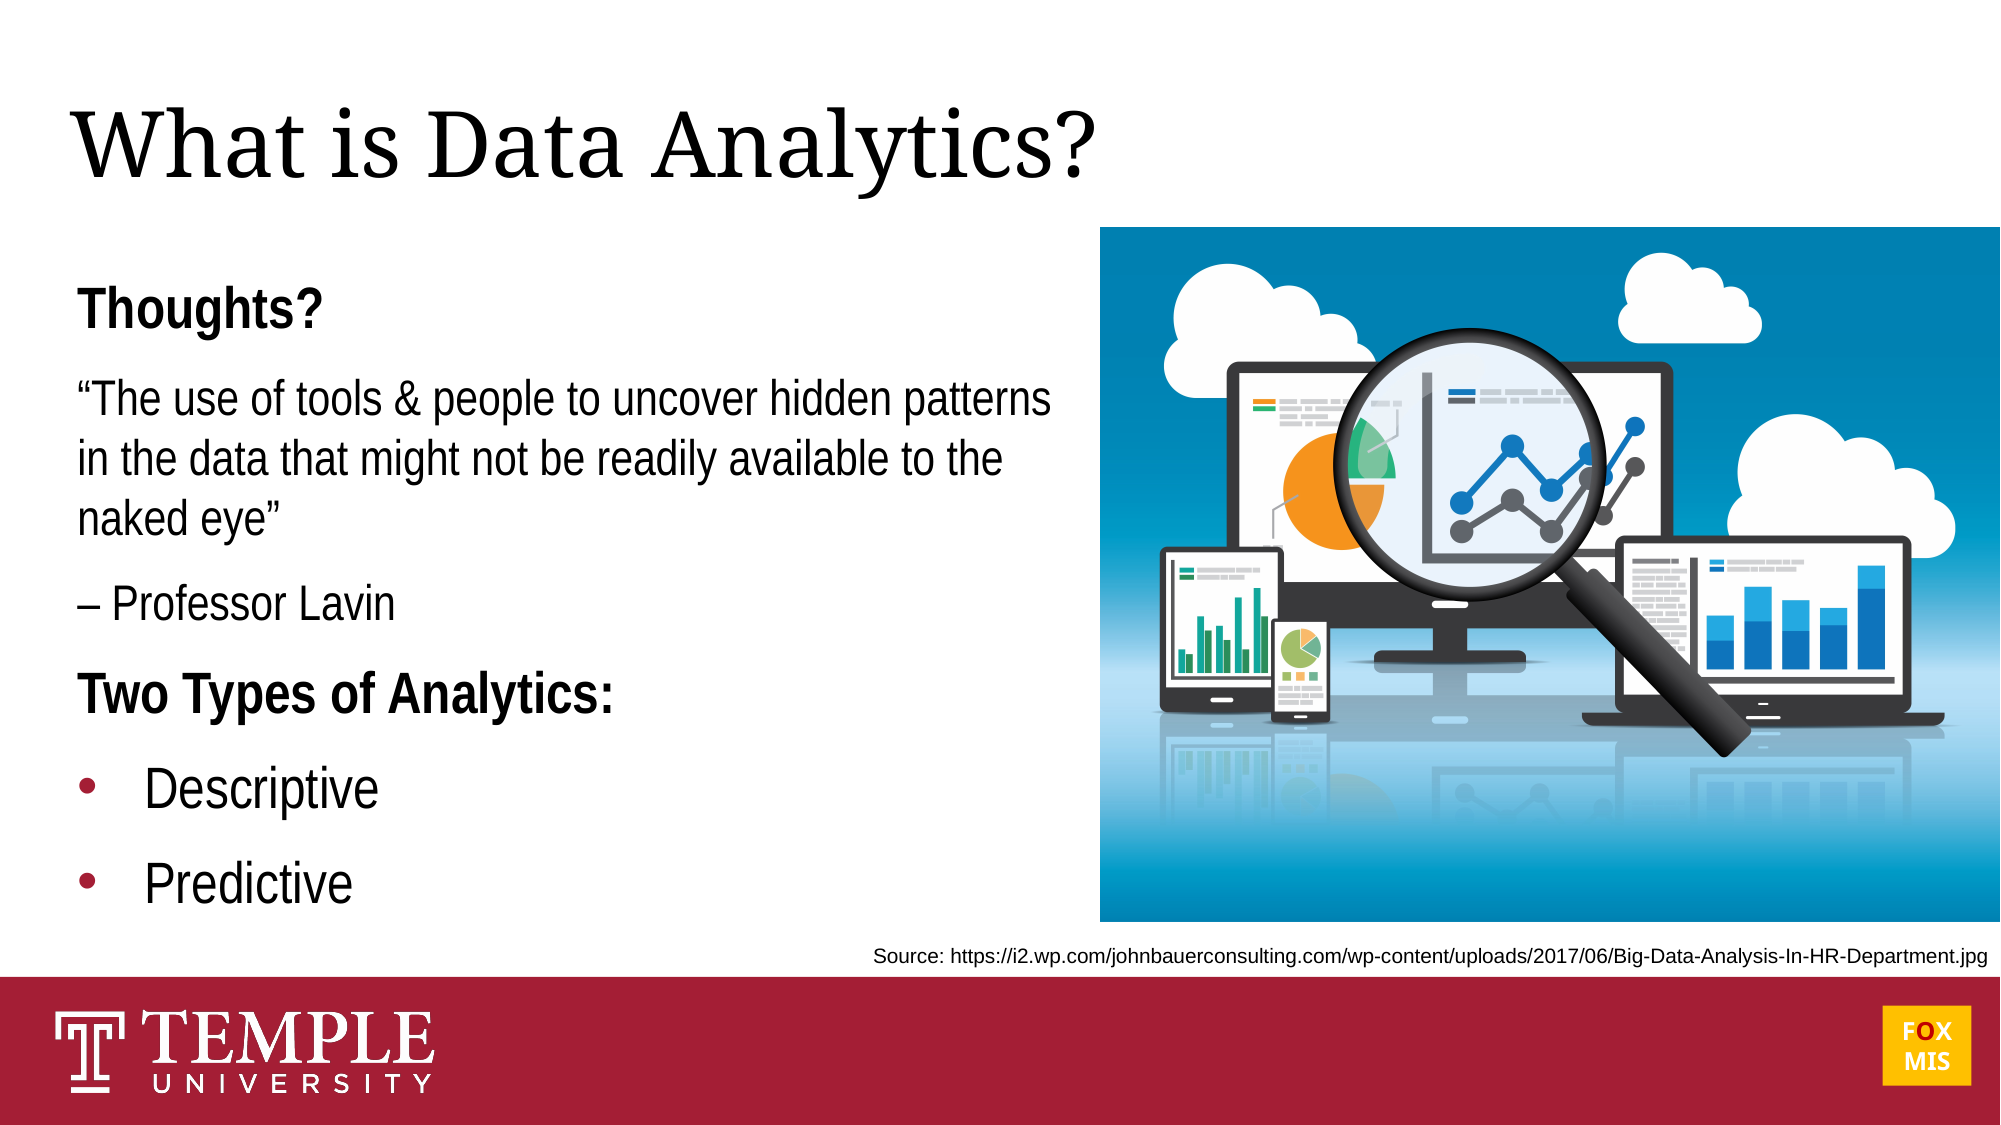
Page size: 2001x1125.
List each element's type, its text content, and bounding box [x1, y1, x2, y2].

text_box FOX MIS [1881, 1004, 1973, 1088]
text_box Source: https://i2.wp.com/johnbauerconsulting.com/wp-content/uploads/2017/06/Big-Data-Analysis-In-HR-Department.jpg [827, 935, 2000, 975]
list Thoughts? “The use of tools & people to uncover hidden patterns in the data that might not be readily available to the naked eye” – Professor Lavin Two Types of Analytics: Descriptive Predictive [54, 262, 1095, 917]
picture [1619, 253, 1761, 343]
title What is Data Analytics? [54, 91, 1939, 262]
picture [1100, 264, 2000, 860]
picture [54, 1008, 435, 1094]
